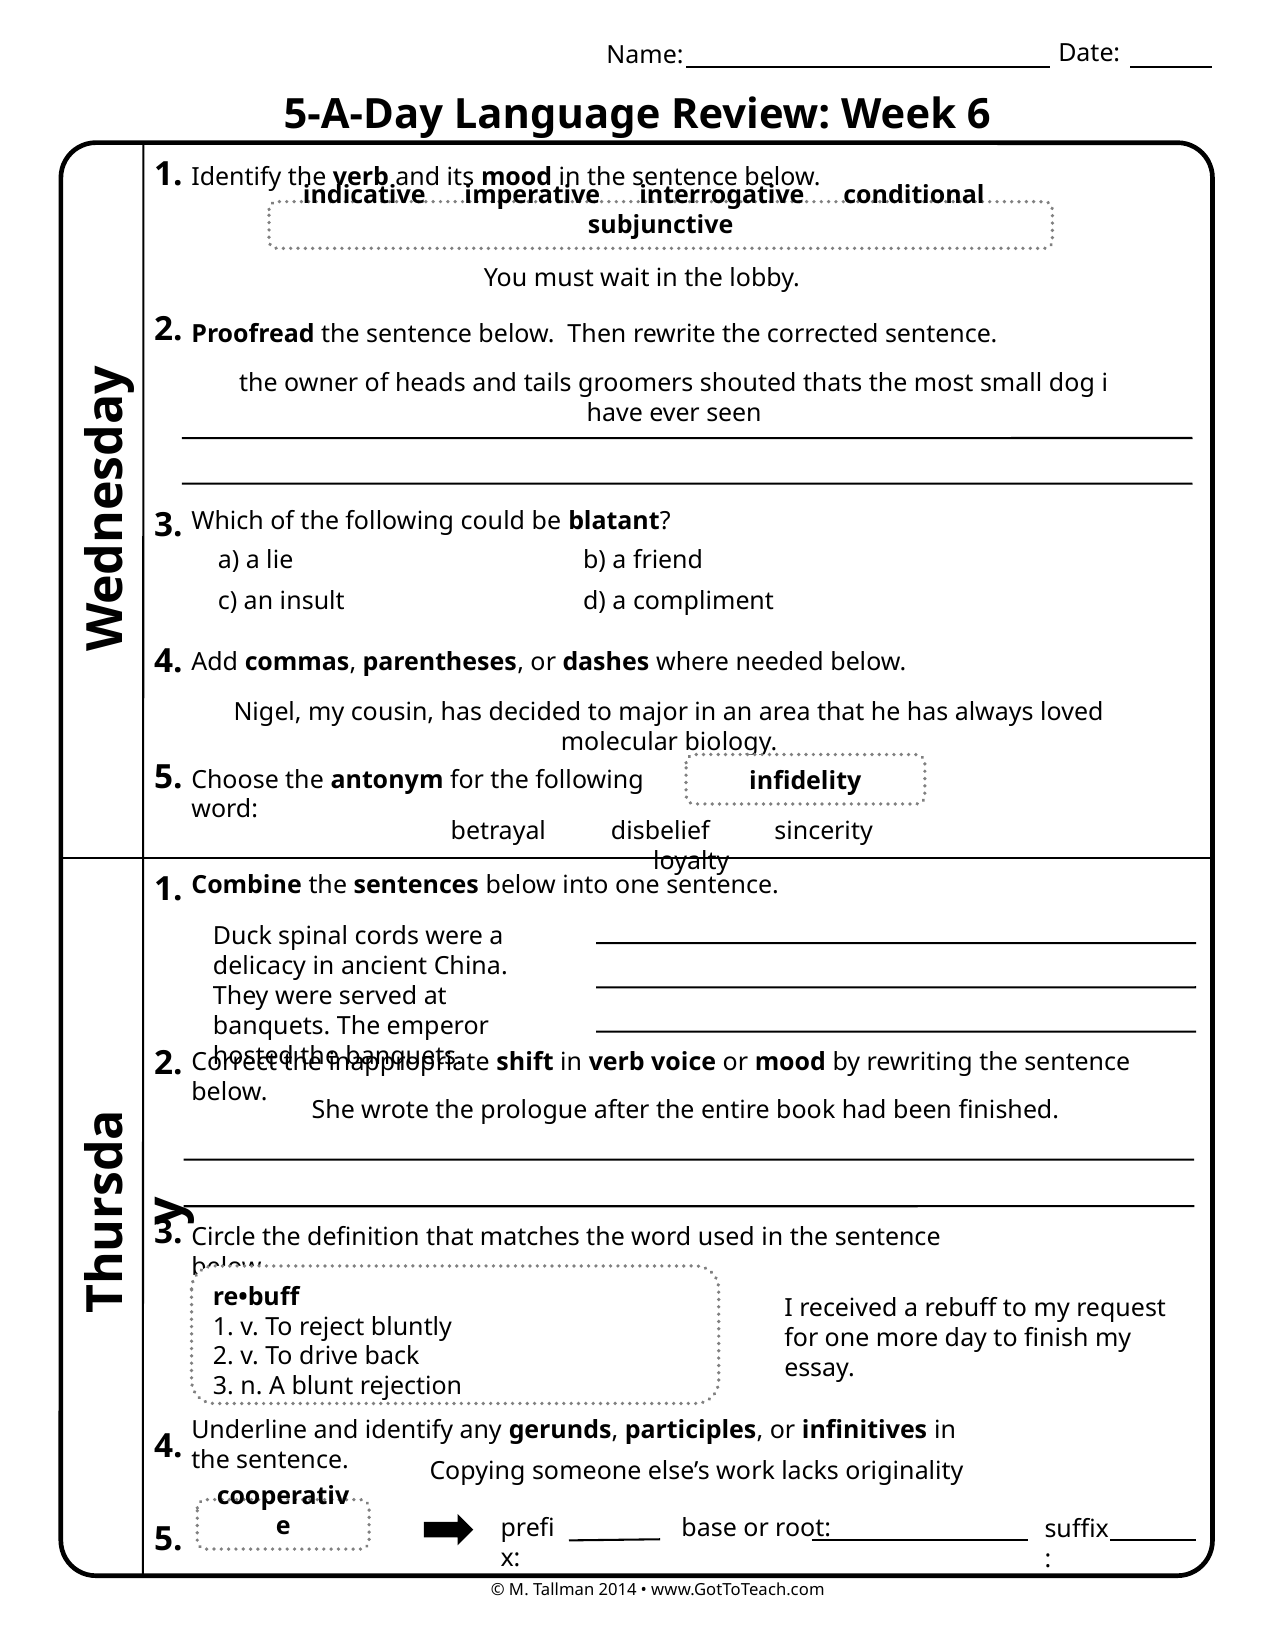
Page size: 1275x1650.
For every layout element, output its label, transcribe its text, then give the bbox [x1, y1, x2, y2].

text_box Wednesday [65, 346, 141, 671]
text_box 2. [139, 300, 205, 355]
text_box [596, 942, 1197, 1032]
text_box 4. [139, 1417, 176, 1472]
text_box base or root: [666, 1504, 858, 1549]
text_box Nigel, my cousin, has decided to major in an area that he has always loved molecular biology. [165, 688, 1173, 764]
text_box betrayal disbelief sincerity loyalty [400, 807, 983, 882]
text_box Copying someone else’s work lacks originality [228, 1447, 1173, 1493]
text_box 3. [139, 1203, 205, 1258]
text_box Name: [584, 30, 706, 76]
text_box Circle the definition that matches the word used in the sentence below. [176, 1212, 991, 1288]
text_box Date: [1028, 29, 1151, 74]
text_box Identify the verb and its mood in the sentence below. [176, 153, 1188, 198]
text_box Proofread the sentence below. Then rewrite the corrected sentence. [176, 309, 1188, 355]
text_box 5. [139, 1509, 205, 1564]
text_box 3. [139, 496, 205, 551]
text_box Underline and identify any gerunds, participles, or infinitives in the sentence. [176, 1406, 991, 1481]
text_box 4. [139, 631, 205, 687]
text_box 5. [139, 748, 176, 803]
text_box Thursday [64, 1081, 200, 1343]
text_box cooperative [196, 1498, 371, 1551]
text_box b) a friend [568, 536, 922, 577]
text_box 1. [139, 859, 205, 915]
text_box Combine the sentences below into one sentence. [176, 861, 1188, 907]
text_box c) an insult [203, 577, 557, 623]
text_box prefix: [485, 1503, 581, 1579]
text_box Duck spinal cords were a delicacy in ancient China. They were served at banquets. The emperor hosted the banquets. [198, 912, 569, 1038]
text_box suffix: [1029, 1505, 1130, 1580]
text_box 5-A-Day Language Review: Week 6 [229, 79, 1046, 144]
text_box the owner of heads and tails groomers shouted thats the most small dog i have ever seen [198, 358, 1151, 434]
text_box a) a lie [203, 536, 557, 577]
text_box 2. [139, 1033, 198, 1089]
text_box Which of the following could be blatant? [176, 497, 1188, 542]
text_box She wrote the prologue after the entire book had been finished. [214, 1086, 1159, 1131]
text_box I received a rebuff to my request for one more day to finish my essay. [769, 1284, 1187, 1389]
text_box re•buff 1. v. To reject bluntly 2. v. To drive back 3. n. A blunt rejection [190, 1264, 720, 1405]
text_box indicative imperative interrogative conditional subjunctive [267, 200, 1054, 250]
text_box [423, 1513, 474, 1546]
text_box infidelity [685, 753, 926, 806]
text_box Choose the antonym for the following word: [176, 755, 685, 831]
text_box d) a compliment [568, 577, 922, 623]
text_box Add commas, parentheses, or dashes where needed below. [176, 637, 1188, 683]
text_box Correct the inappropriate shift in verb voice or mood by rewriting the sentence below. [176, 1038, 1188, 1114]
text_box 1. [139, 144, 205, 200]
text_box You must wait in the lobby. [173, 254, 1111, 300]
